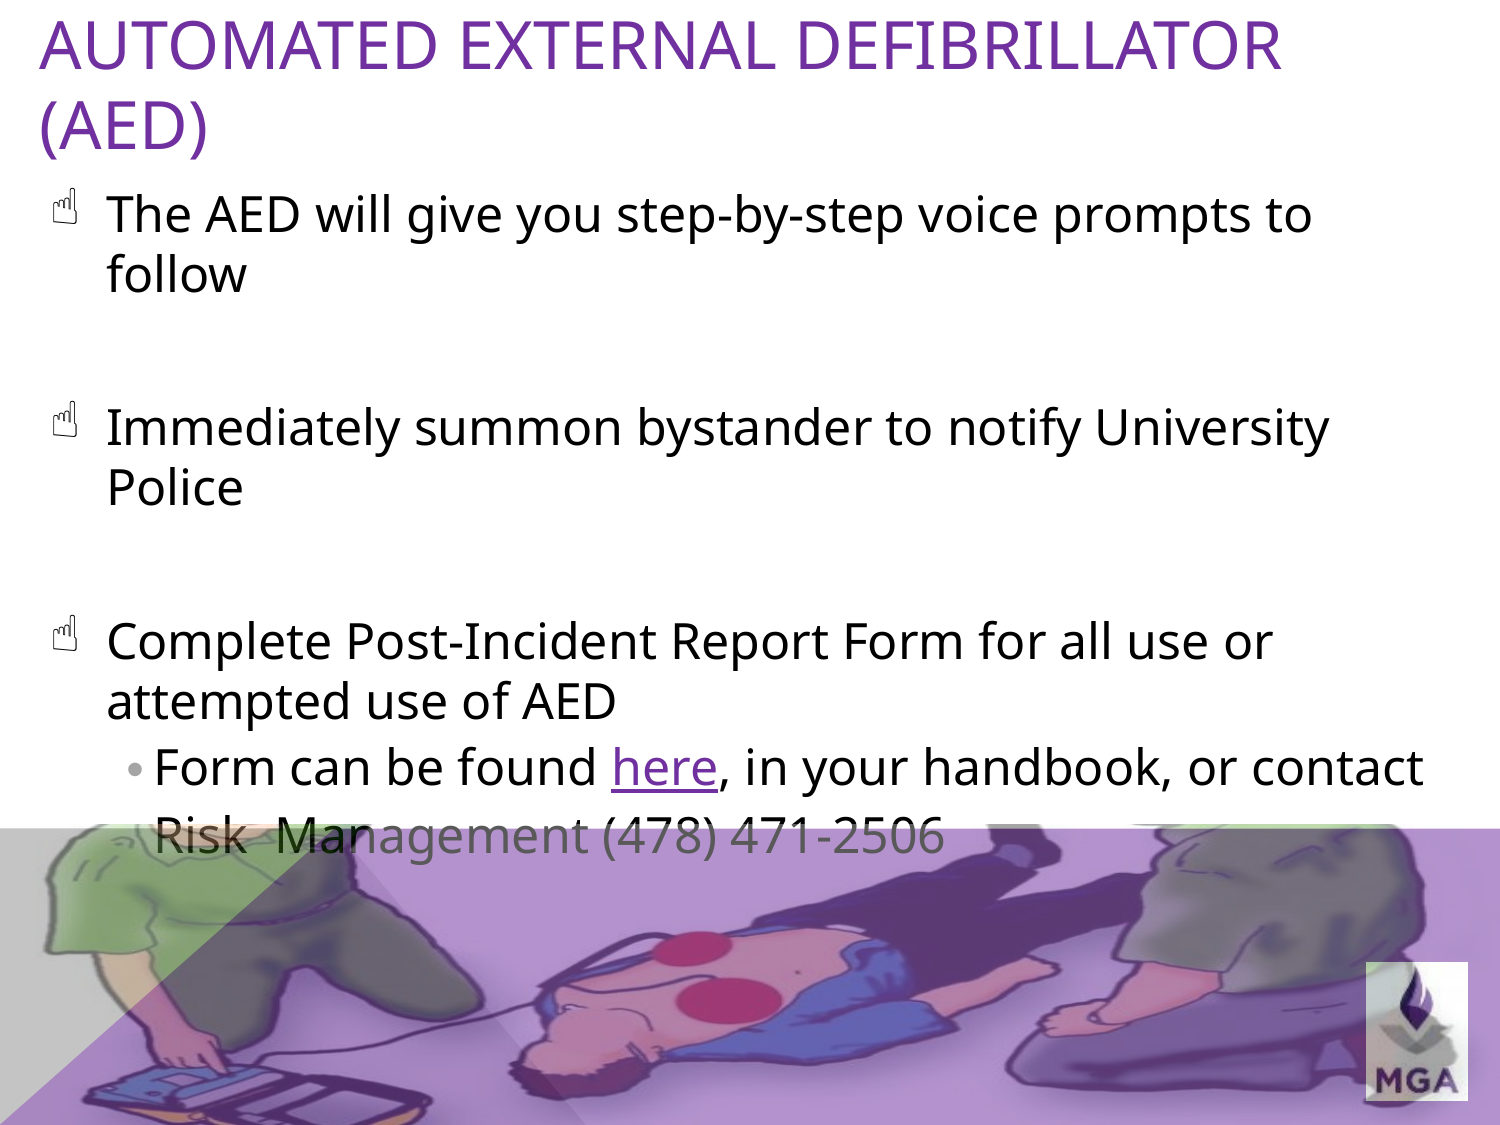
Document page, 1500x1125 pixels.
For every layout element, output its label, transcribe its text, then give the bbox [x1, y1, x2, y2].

picture [1365, 962, 1468, 1101]
text_box [0, 823, 1500, 1125]
title Automated external defibrillator (AED) [24, 37, 1463, 128]
list The AED will give you step-by-step voice prompts to follow Immediately summon bystander to notify University Police Complete Post-Incident Report Form for all use or attempted use of AED Form can be found here, in your handbook, or contact Risk Management (478) 471-2506 [34, 174, 1466, 738]
